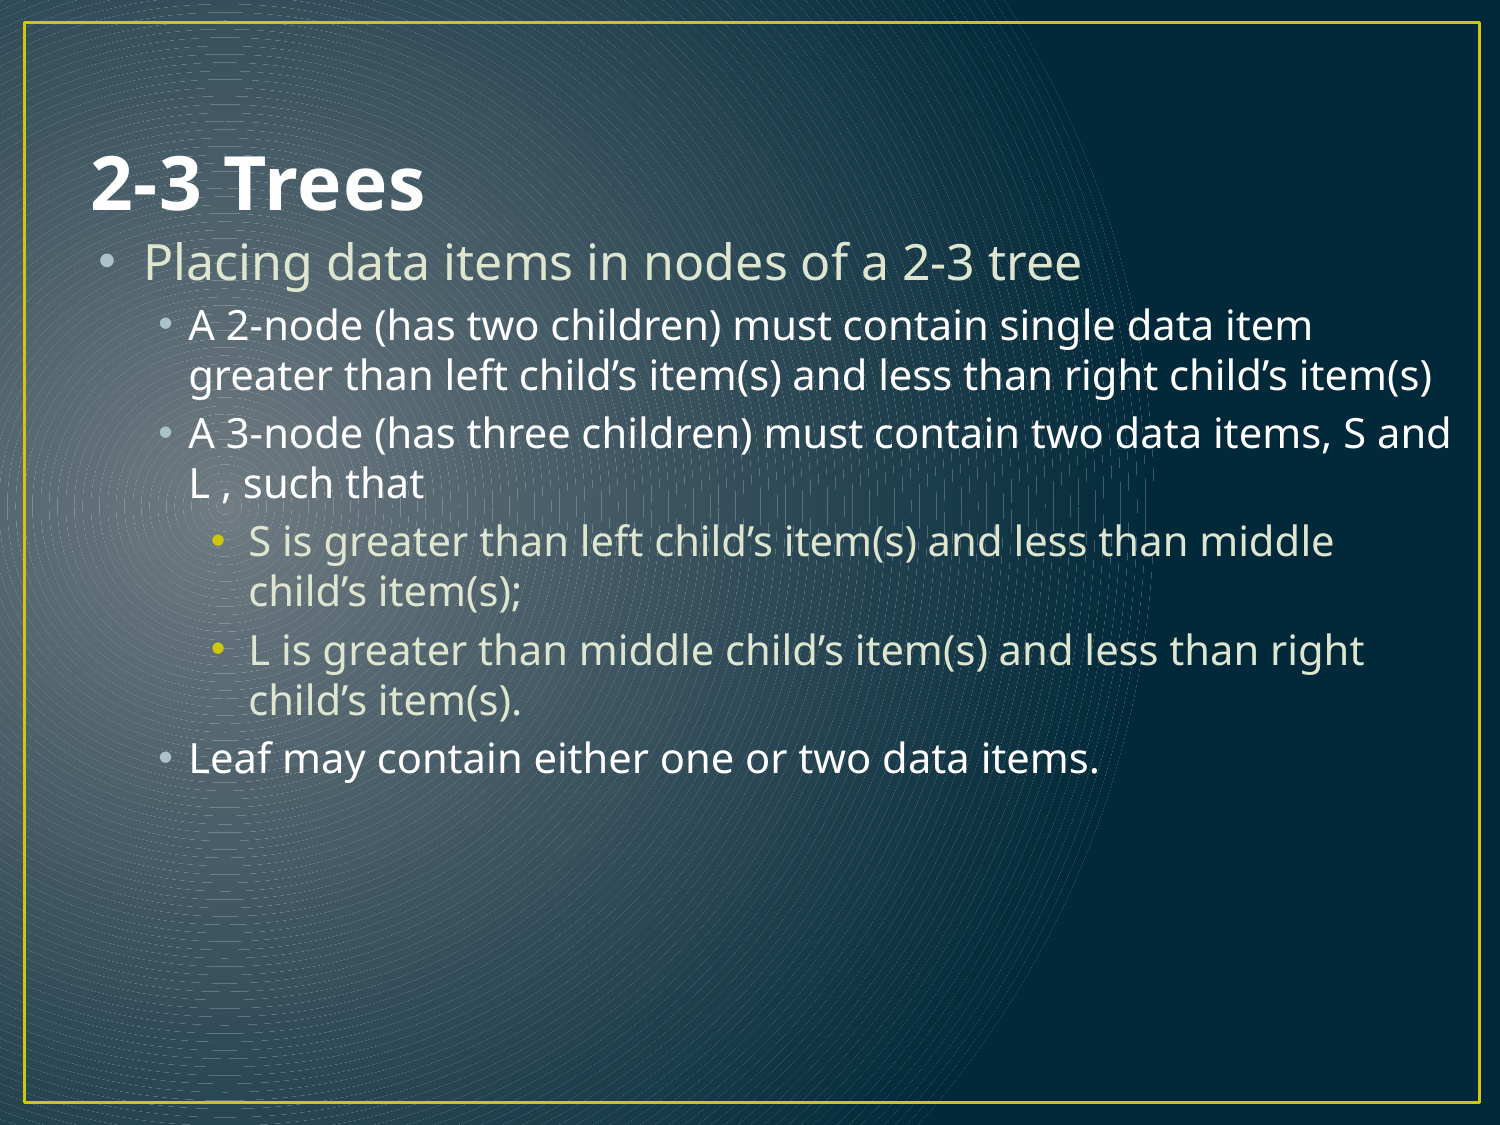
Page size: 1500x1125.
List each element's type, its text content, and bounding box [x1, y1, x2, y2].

title 2-3 Trees [75, 45, 1425, 233]
list Placing data items in nodes of a 2-3 tree A 2-node (has two children) must contain single data item greater than left child’s item(s) and less than right child’s item(s) A 3-node (has three children) must contain two data items, S and L , such that S is greater than left child’s item(s) and less than middle child’s item(s); L is greater than middle child’s item(s) and less than right child’s item(s). Leaf may contain either one or two data items. [83, 222, 1469, 1038]
